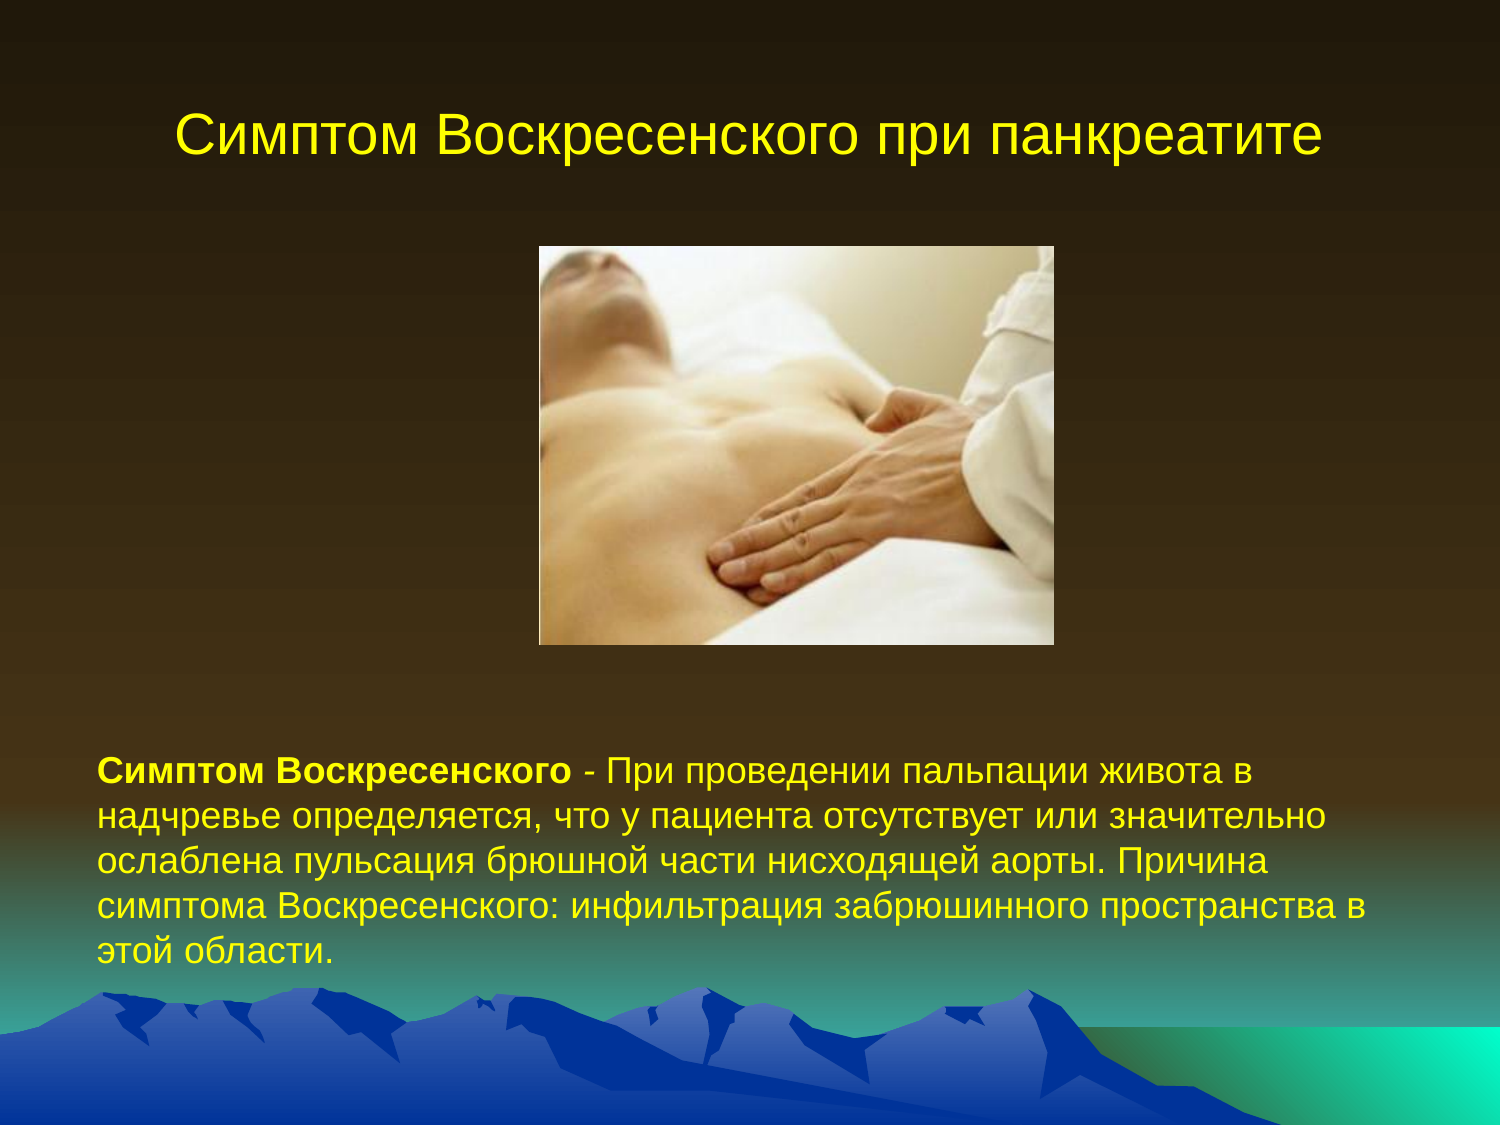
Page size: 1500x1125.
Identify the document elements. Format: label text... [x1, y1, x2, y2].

text_box Симптом Воскресенского - При проведении пальпации живота в надчревье определяется, что у пациента отсутствует или значительно ослаблена пульсация брюшной части нисходящей аорты. Причина симптома Воскресенского: инфильтрация забрюшинного пространства в этой области. [82, 738, 1454, 978]
picture [538, 245, 1054, 645]
title Симптом Воскресенского при панкреатите [74, 37, 1426, 226]
